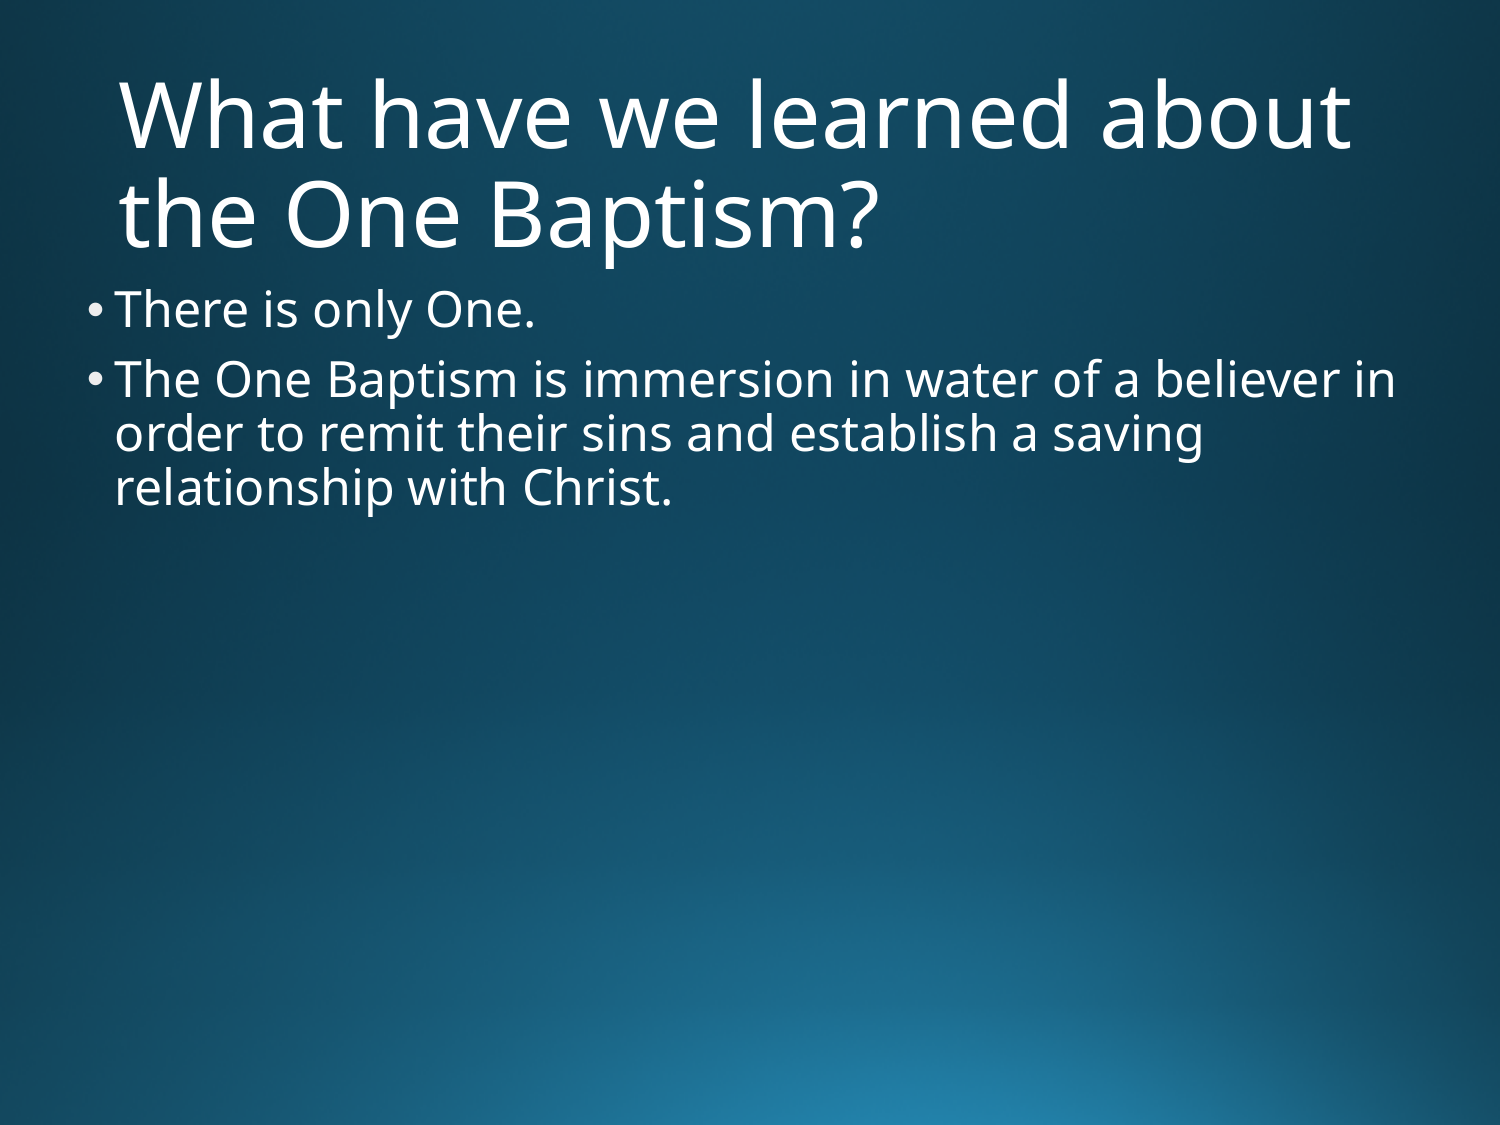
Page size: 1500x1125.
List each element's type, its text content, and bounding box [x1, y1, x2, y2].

title What have we learned about the One Baptism? [103, 59, 1397, 277]
list There is only One. The One Baptism is immersion in water of a believer in order to remit their sins and establish a saving relationship with Christ. [71, 277, 1431, 1125]
picture [0, 0, 1500, 1125]
